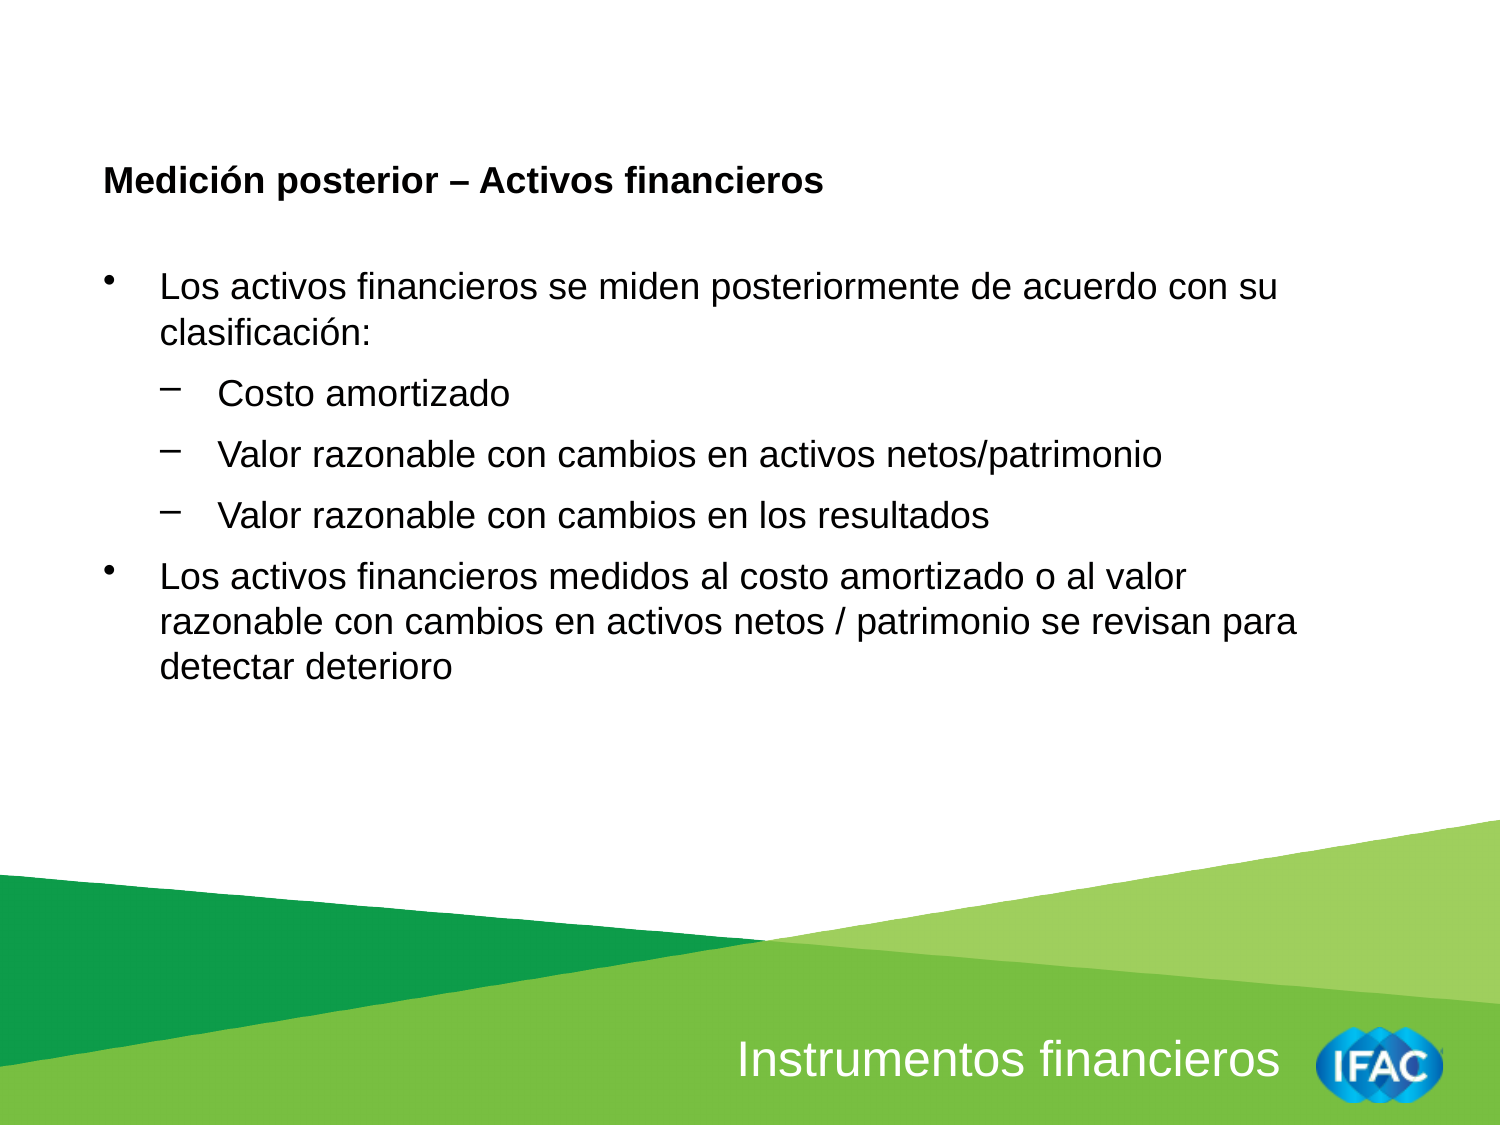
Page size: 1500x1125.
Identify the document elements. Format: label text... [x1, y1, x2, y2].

text_box Medición posterior – Activos financieros Los activos financieros se miden posteriormente de acuerdo con su clasificación: Costo amortizado Valor razonable con cambios en activos netos/patrimonio Valor razonable con cambios en los resultados Los activos financieros medidos al costo amortizado o al valor razonable con cambios en activos netos / patrimonio se revisan para detectar deterioro [88, 148, 1376, 830]
text_box Instrumentos financieros [87, 1018, 1296, 1094]
picture [0, 442, 1500, 1125]
